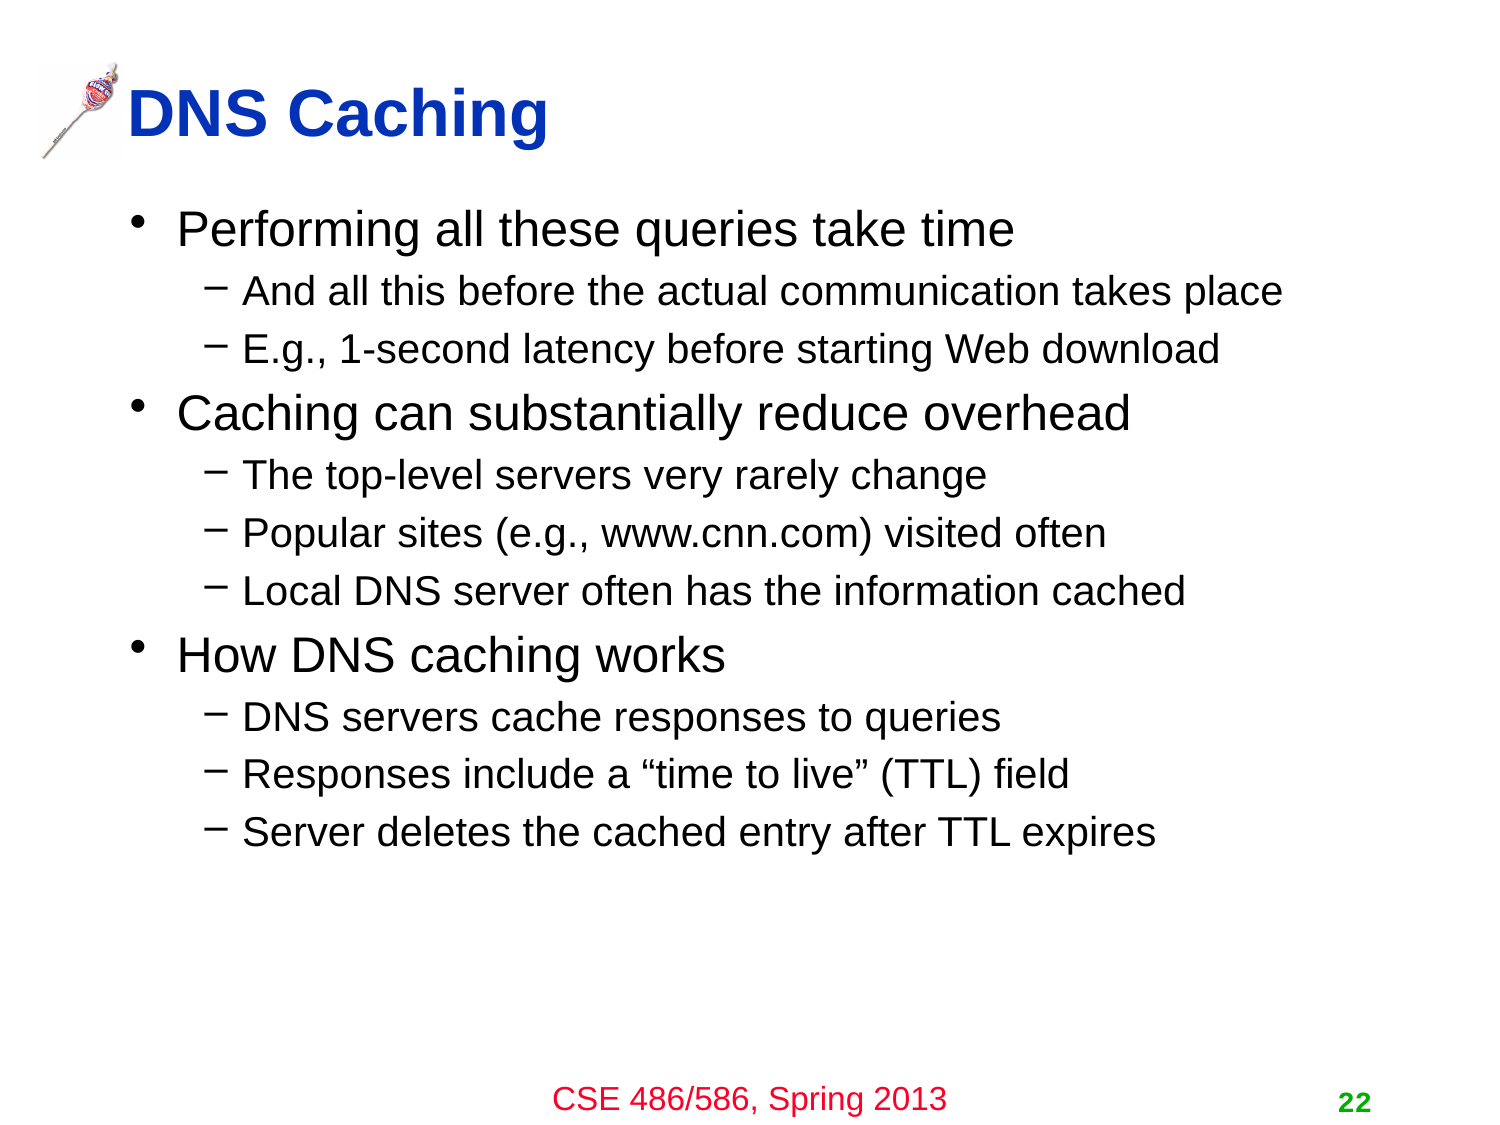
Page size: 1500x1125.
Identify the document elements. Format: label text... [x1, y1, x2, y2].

title DNS Caching [112, 53, 1310, 176]
picture [37, 62, 123, 160]
list Performing all these queries take time And all this before the actual communication takes place E.g., 1-second latency before starting Web download Caching can substantially reduce overhead The top-level servers very rarely change Popular sites (e.g., www.cnn.com) visited often Local DNS server often has the information cached How DNS caching works DNS servers cache responses to queries Responses include a “time to live” (TTL) field Server deletes the cached entry after TTL expires [114, 195, 1376, 1005]
slide_number 22 [1074, 1076, 1388, 1125]
